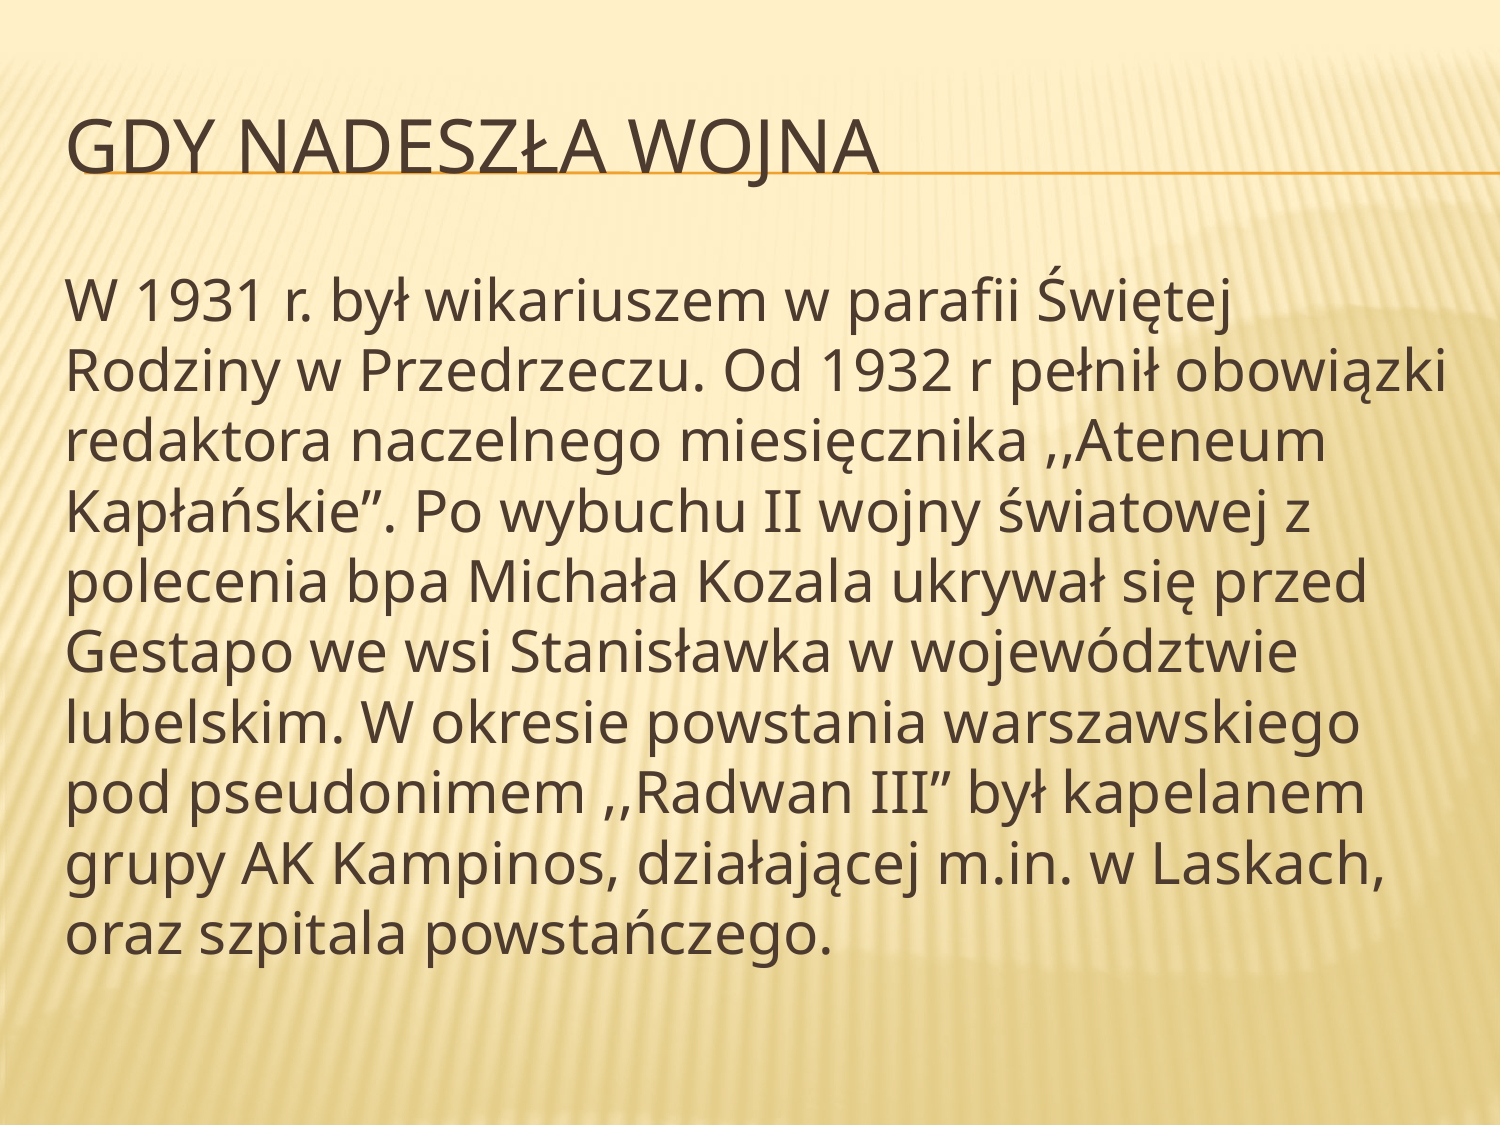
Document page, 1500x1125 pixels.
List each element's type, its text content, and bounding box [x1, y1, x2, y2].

title Gdy Nadeszła wojna [50, 75, 1475, 213]
list W 1931 r. był wikariuszem w parafii Świętej Rodziny w Przedrzeczu. Od 1932 r pełnił obowiązki redaktora naczelnego miesięcznika ,,Ateneum Kapłańskie”. Po wybuchu II wojny światowej z polecenia bpa Michała Kozala ukrywał się przed Gestapo we wsi Stanisławka w województwie lubelskim. W okresie powstania warszawskiego pod pseudonimem ,,Radwan III” był kapelanem grupy AK Kampinos, działającej m.in. w Laskach, oraz szpitala powstańczego. [50, 254, 1475, 1024]
